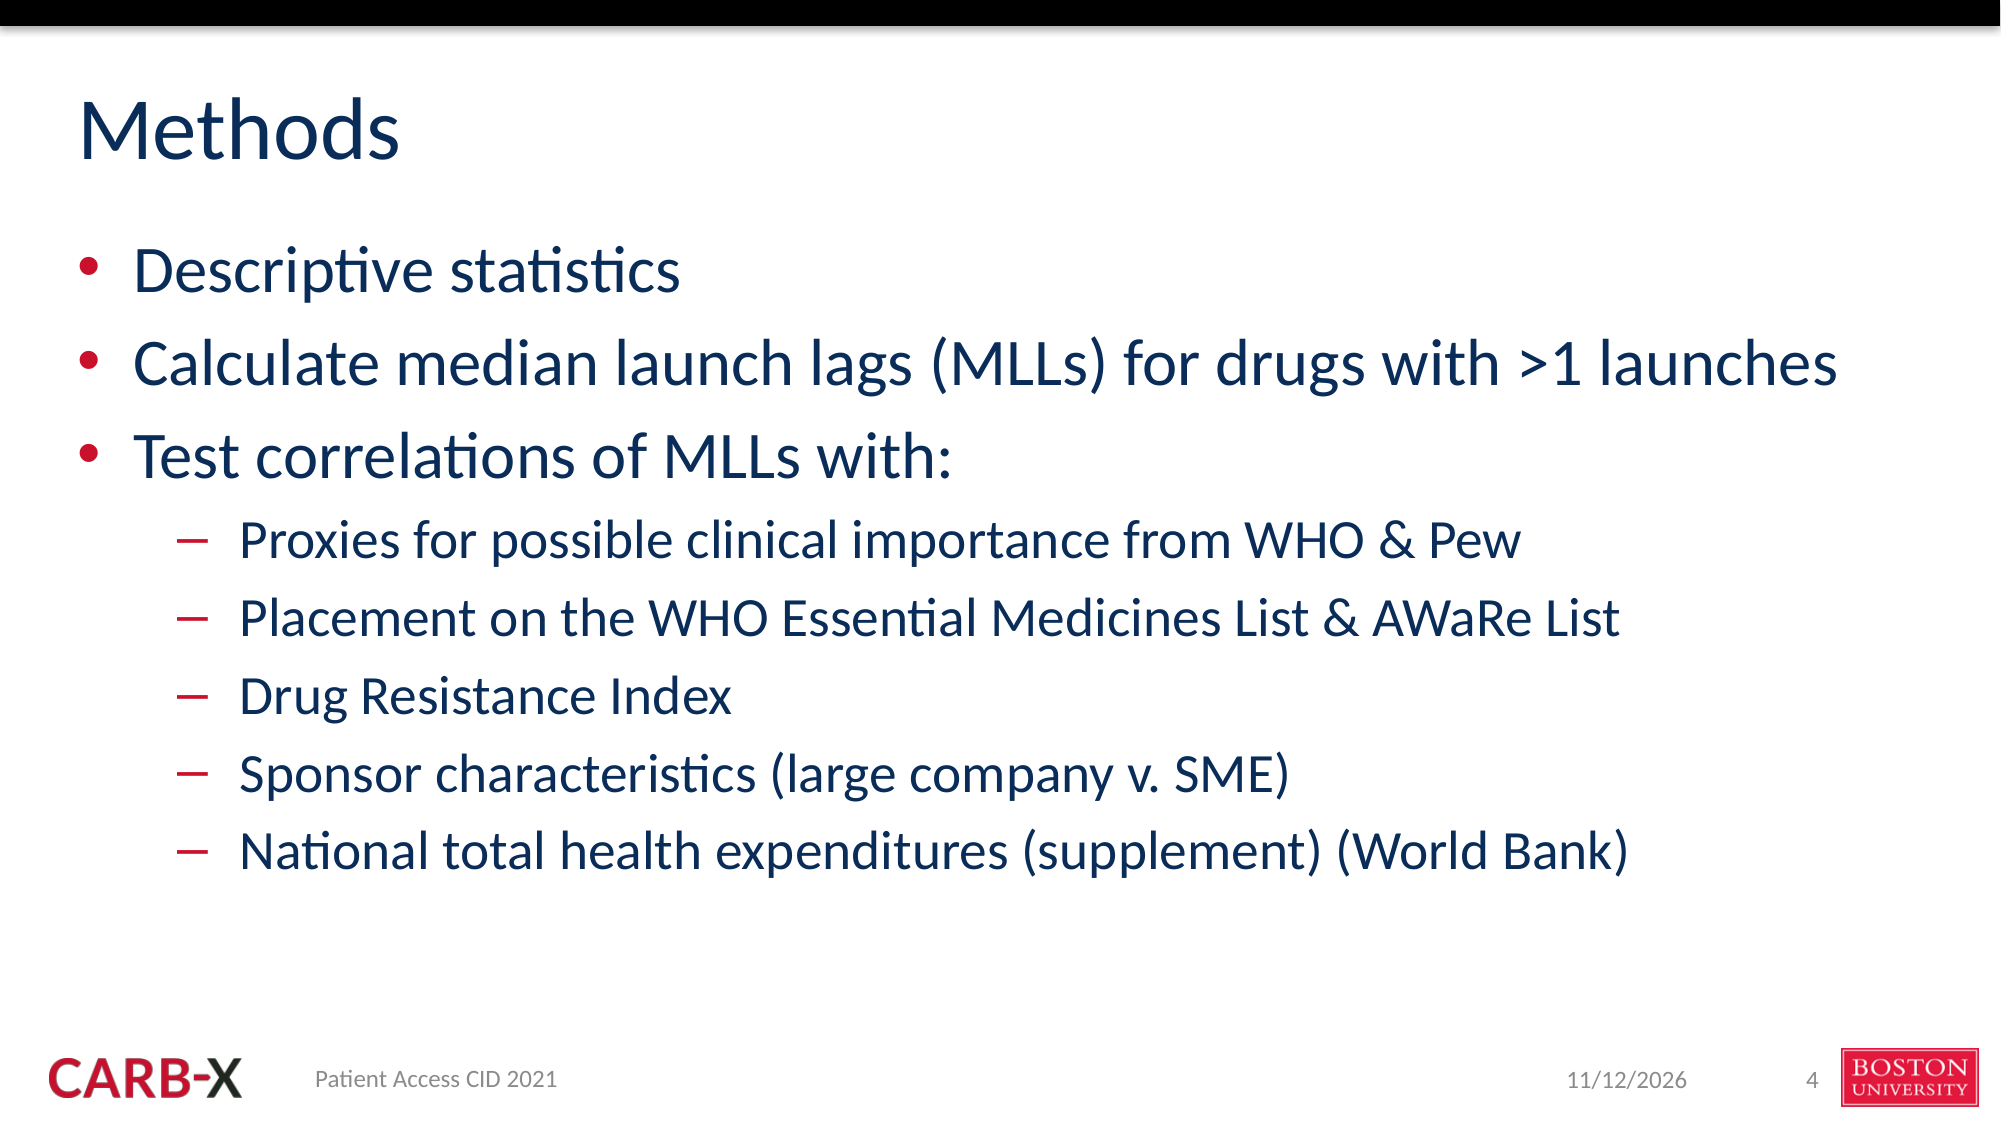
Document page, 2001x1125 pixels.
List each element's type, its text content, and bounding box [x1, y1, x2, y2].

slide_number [1544, 1048, 1684, 1109]
slide_number 4 [1684, 1048, 1834, 1109]
picture [1841, 1048, 1979, 1107]
list Descriptive statistics Calculate median launch lags (MLLs) for drugs with >1 launches Test correlations of MLLs with: Proxies for possible clinical importance from WHO & Pew Placement on the WHO Essential Medicines List & AWaRe List Drug Resistance Index Sponsor characteristics (large company v. SME) National total health expenditures (supplement) (World Bank) [62, 218, 1979, 1005]
picture [49, 1058, 242, 1098]
title Methods [62, 45, 1900, 203]
footer Patient Access CID 2021 [300, 1047, 936, 1108]
